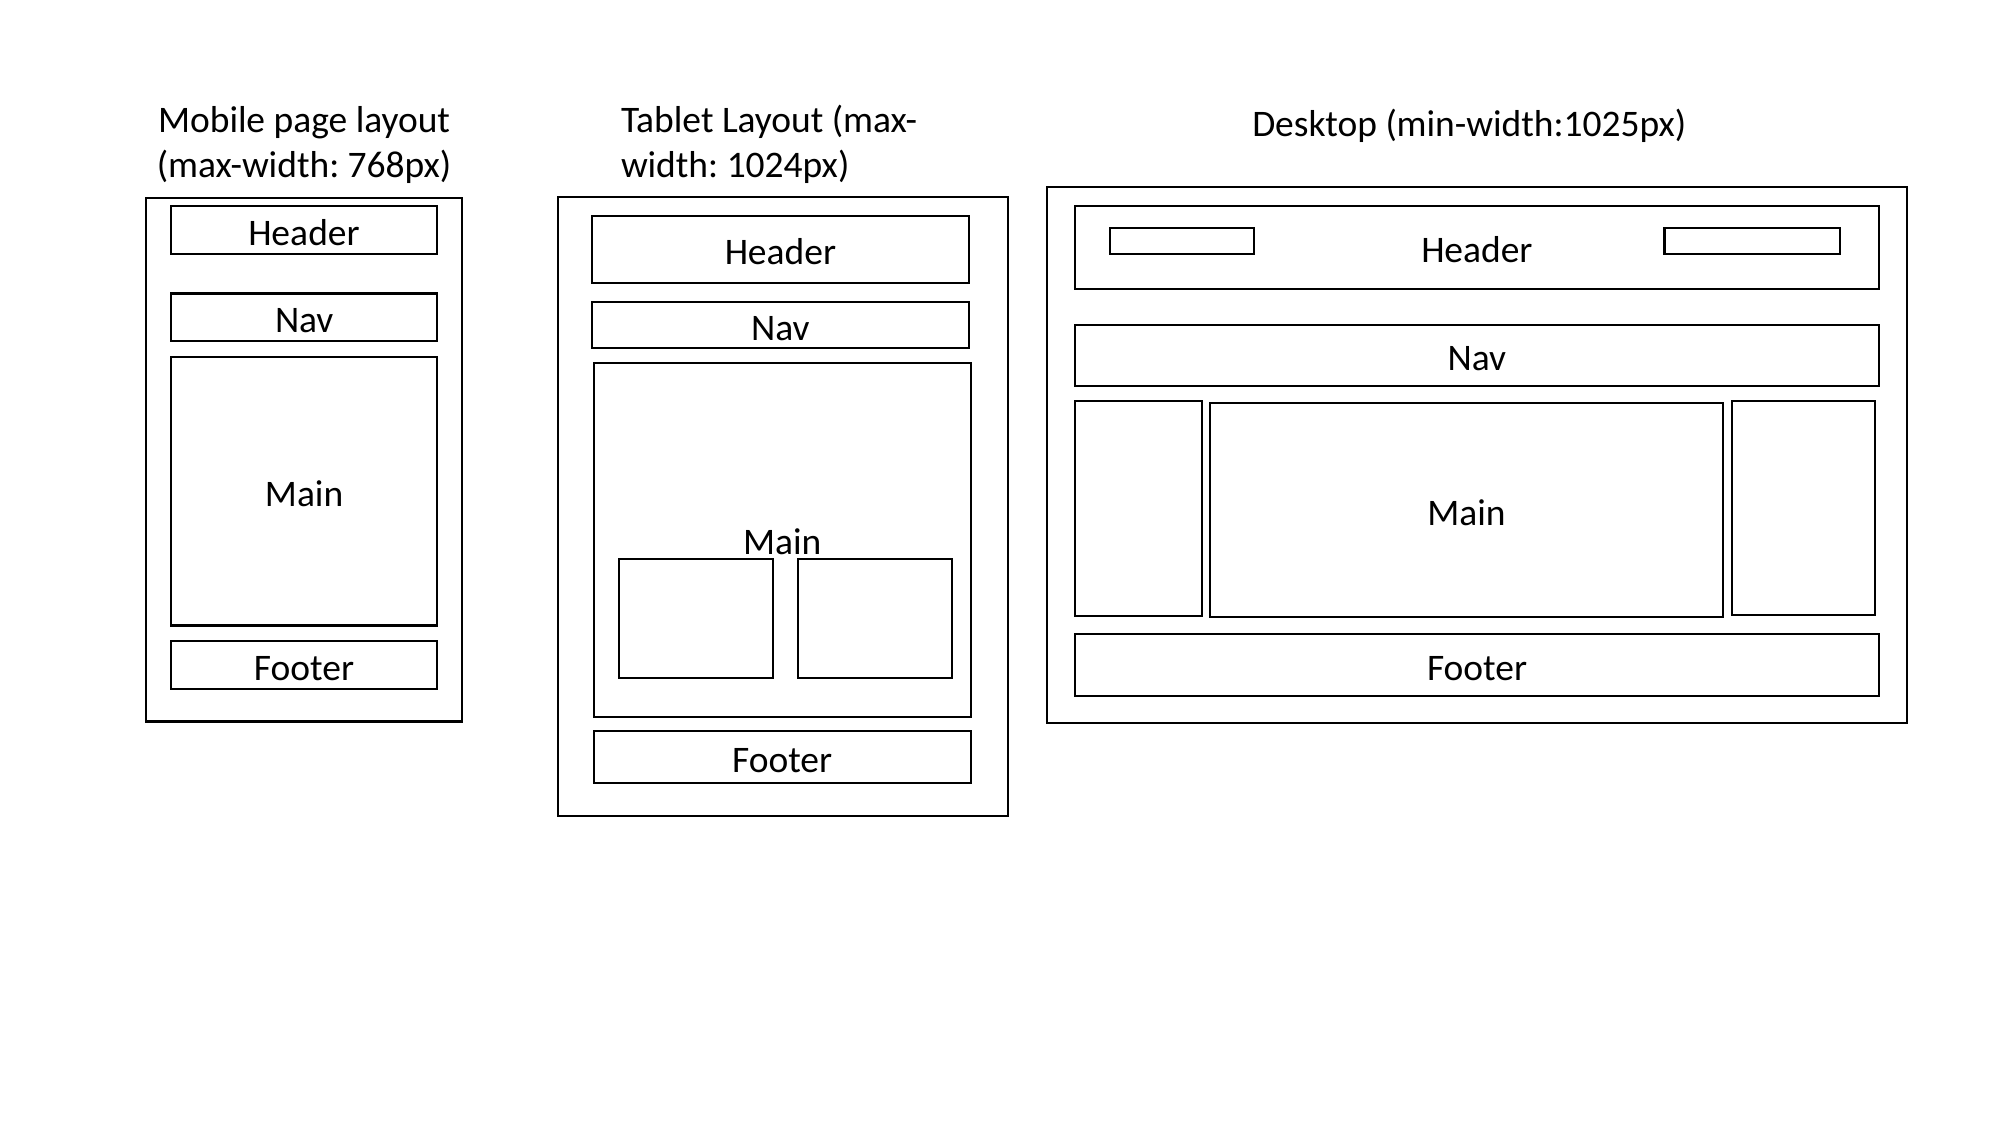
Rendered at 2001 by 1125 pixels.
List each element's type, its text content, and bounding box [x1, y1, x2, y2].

text_box Nav [1074, 324, 1880, 387]
text_box Nav [591, 301, 970, 349]
text_box [1570, 129, 1602, 190]
text_box [797, 558, 953, 679]
text_box Header [1074, 205, 1880, 290]
text_box Main [170, 356, 438, 627]
text_box Main [593, 362, 972, 718]
text_box [145, 238, 463, 723]
text_box [1109, 227, 1255, 255]
text_box Footer [170, 640, 438, 690]
text_box [618, 558, 774, 679]
text_box [1074, 400, 1203, 617]
text_box Nav [170, 292, 438, 342]
text_box [1046, 186, 1908, 724]
text_box Main [1209, 402, 1724, 618]
text_box Mobile page layout (max-width: 768px) [104, 87, 505, 238]
text_box Tablet Layout (max-width: 1024px) [606, 87, 959, 193]
text_box [1663, 227, 1841, 255]
text_box Header [170, 238, 438, 255]
text_box Header [591, 215, 970, 284]
text_box [557, 196, 1009, 817]
text_box [1731, 400, 1876, 616]
text_box Footer [1074, 633, 1880, 697]
text_box Footer [593, 730, 972, 784]
text_box Desktop (min-width:1025px) [1237, 91, 1798, 152]
